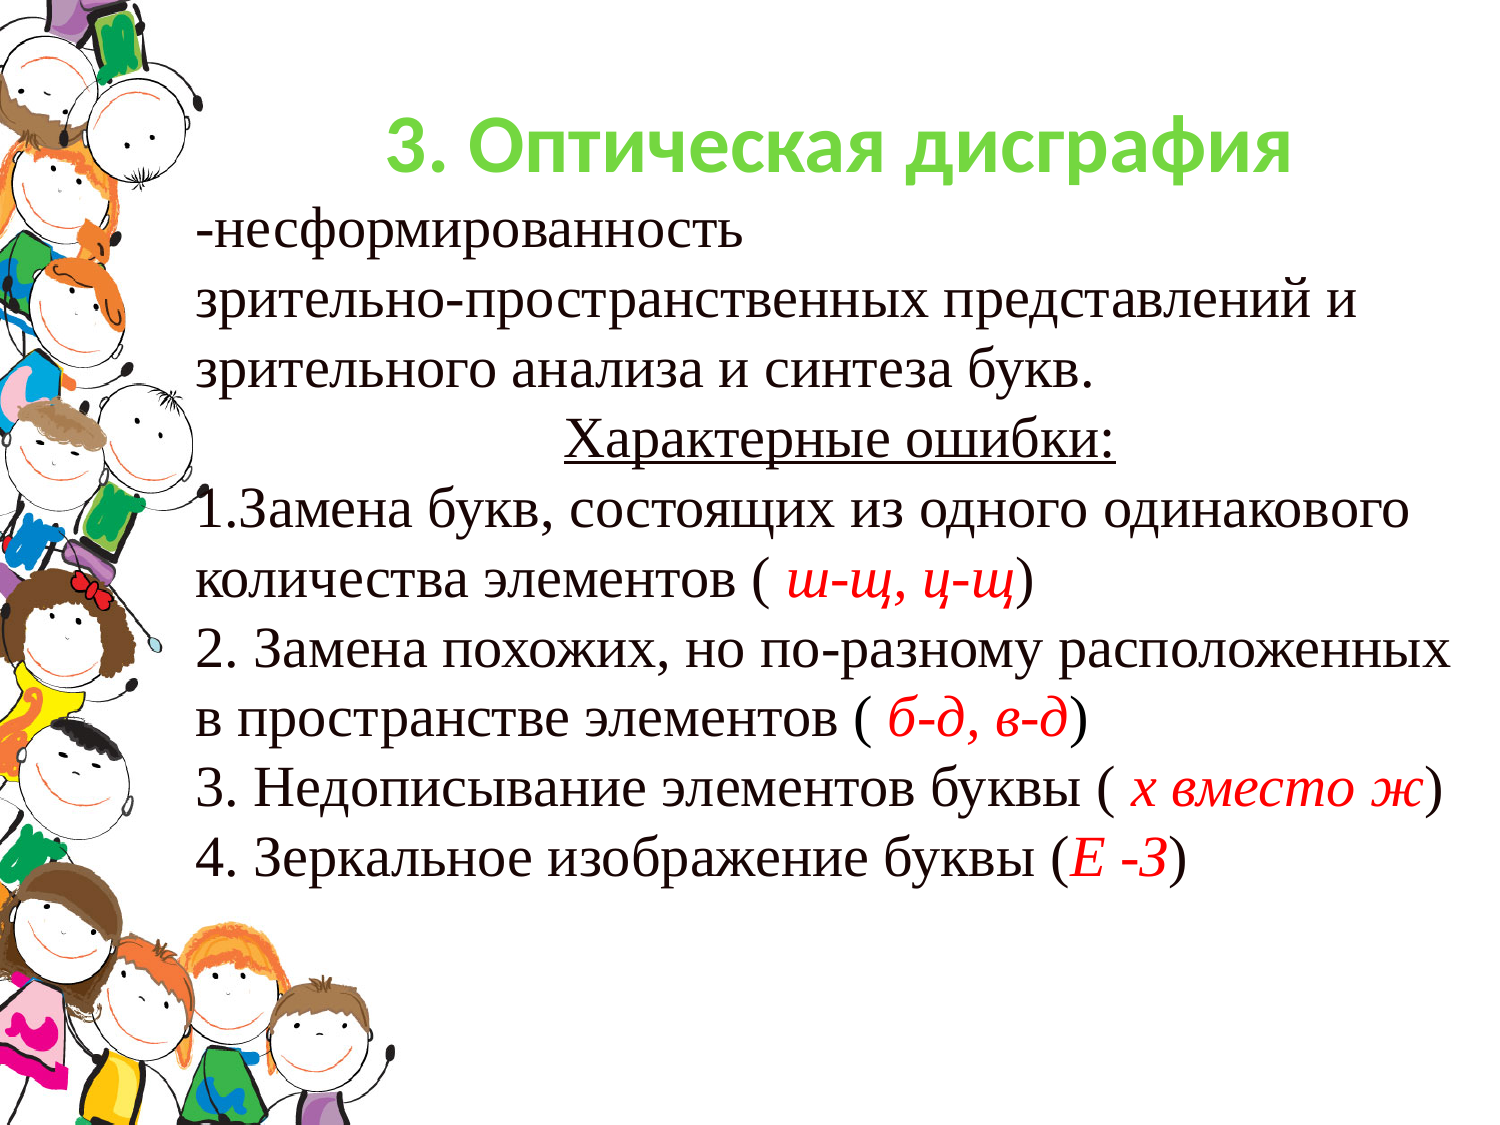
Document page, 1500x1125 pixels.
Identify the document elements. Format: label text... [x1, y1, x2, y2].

picture [0, 262, 10, 274]
list 3. Оптическая дисграфия -несформированность зрительно-пространственных представлений и зрительного анализа и синтеза букв. Характерные ошибки: 1.Замена букв, состоящих из одного одинакового количества элементов ( ш-щ, ц-щ) 2. Замена похожих, но по-разному расположенных в пространстве элементов ( б-д, в-д) 3. Недописывание элементов буквы ( х вместо ж) 4. Зеркальное изображение буквы (Е -З) [180, 82, 1500, 1104]
picture [0, 0, 1500, 1125]
